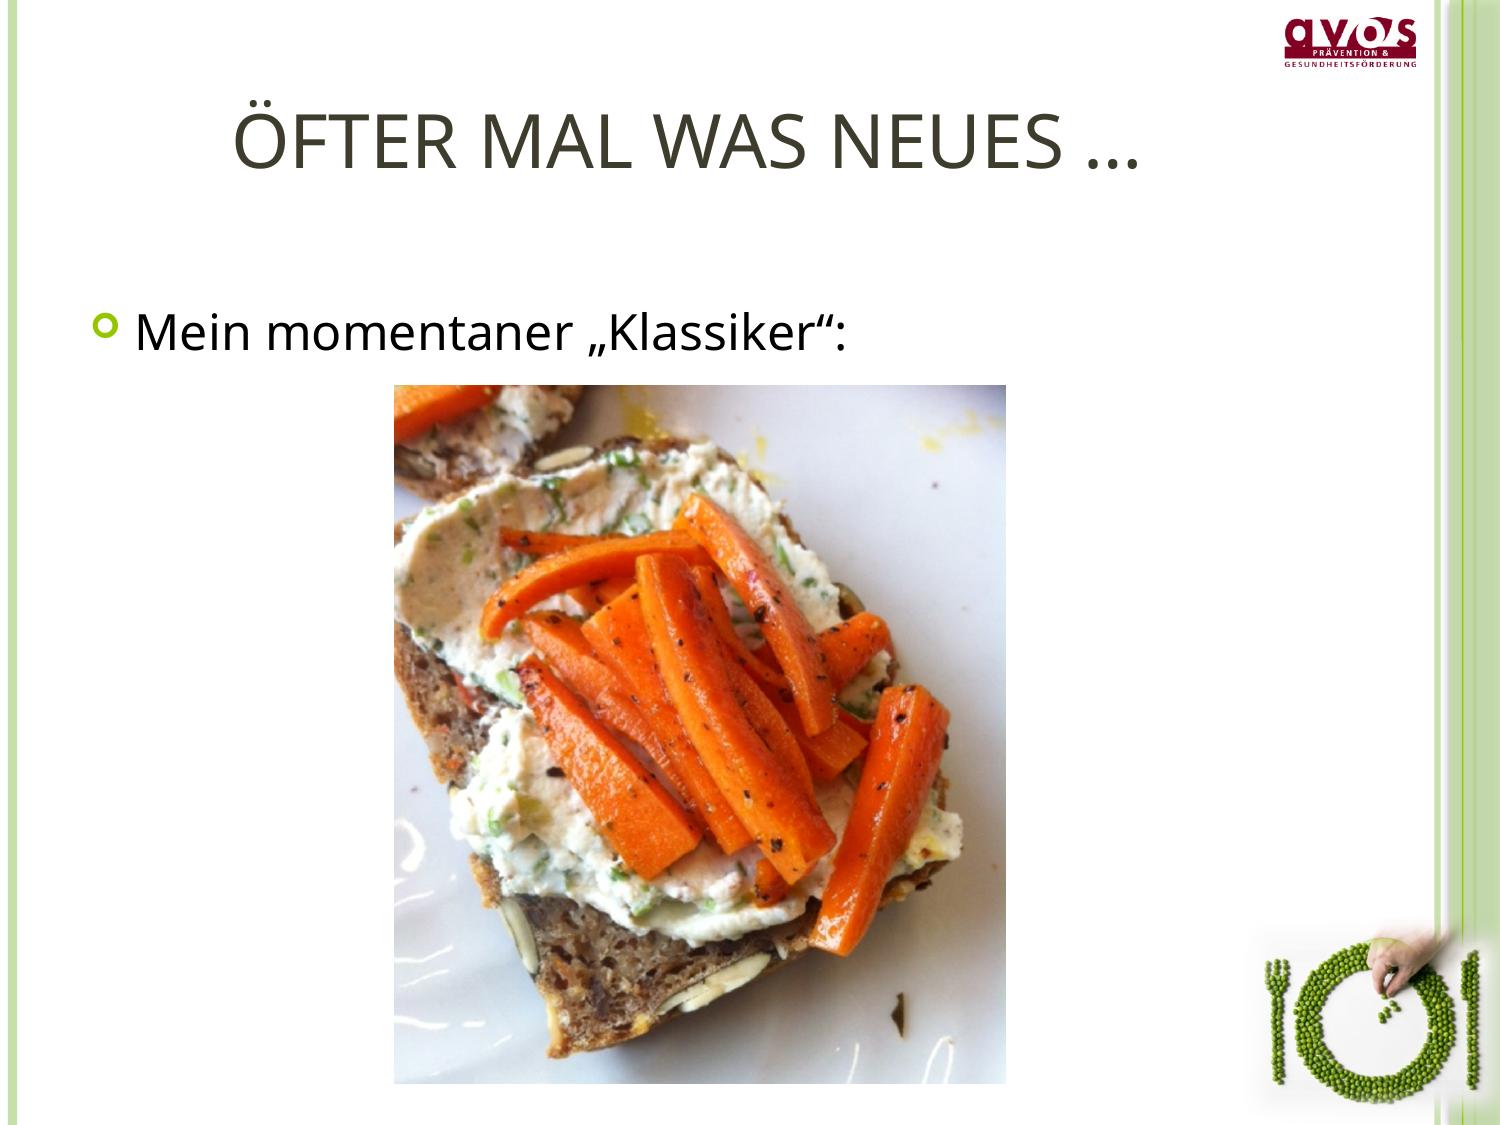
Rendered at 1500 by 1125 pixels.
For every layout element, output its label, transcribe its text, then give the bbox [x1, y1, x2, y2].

picture [1234, 910, 1500, 1125]
list Mein momentaner „Klassiker“: [75, 262, 1300, 1062]
title Öfter mal was Neues … [75, 45, 1300, 233]
picture [1284, 17, 1416, 67]
picture [350, 385, 1049, 1084]
